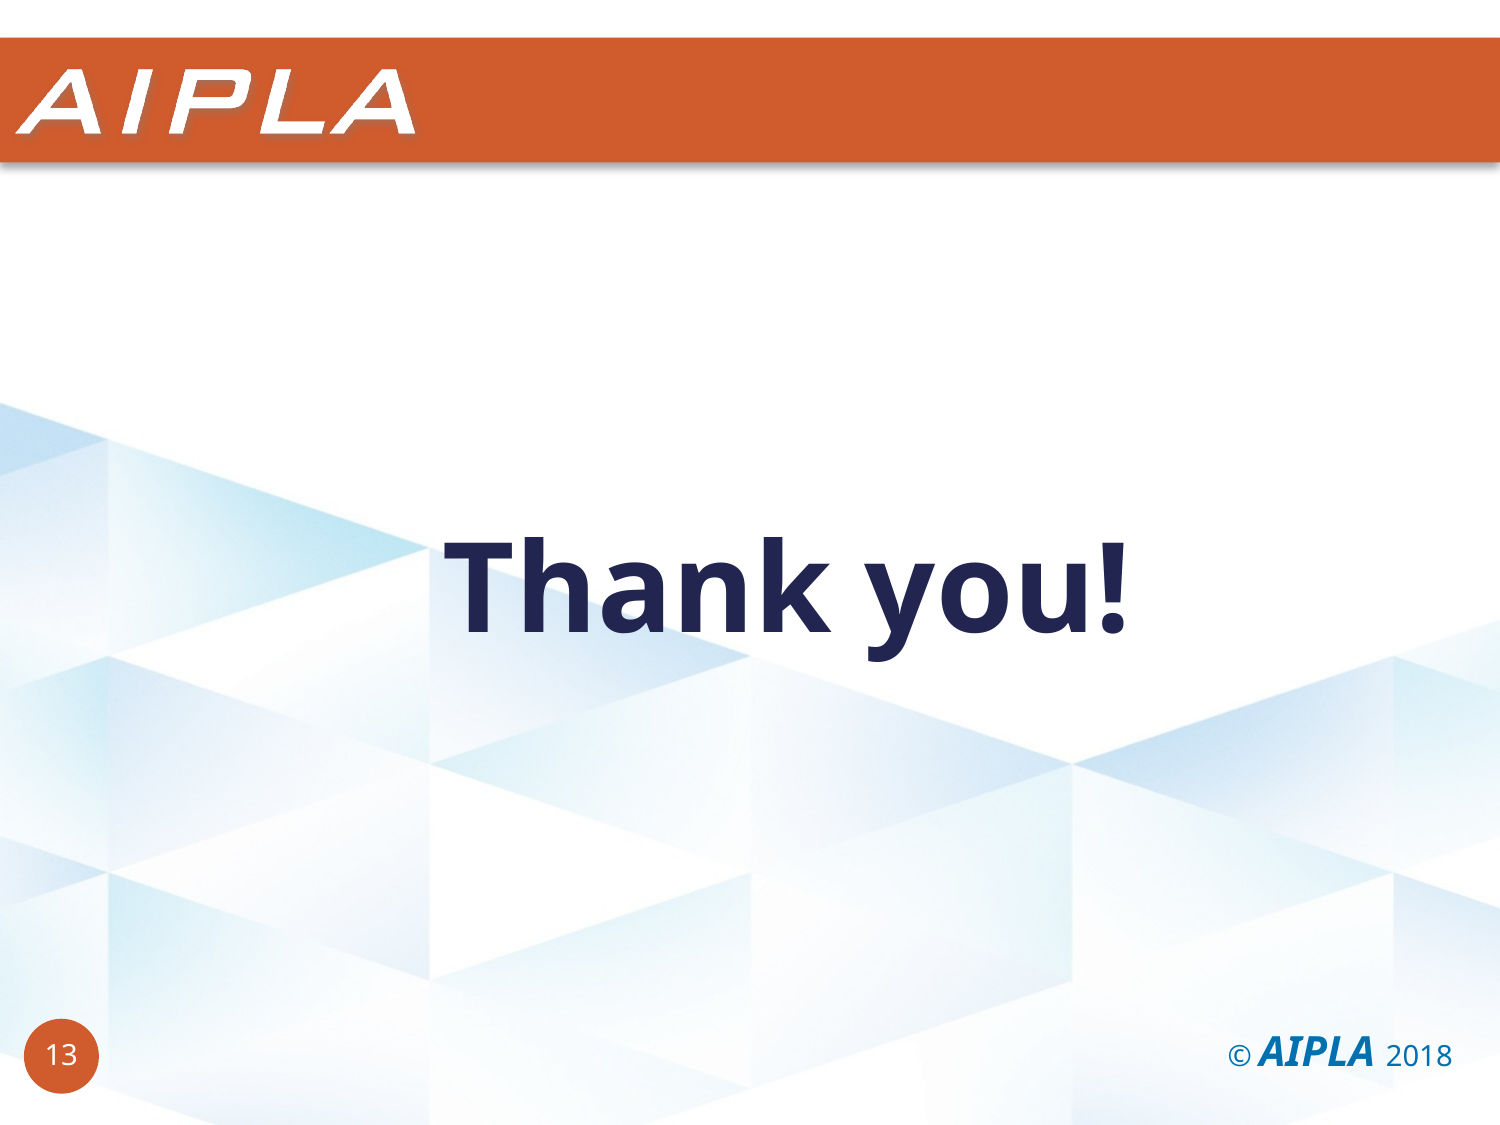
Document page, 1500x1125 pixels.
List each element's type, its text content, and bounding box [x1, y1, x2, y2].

list Thank you! [149, 337, 1426, 1013]
slide_number 13 [23, 1018, 99, 1094]
picture [0, 163, 1500, 1125]
picture [0, 0, 1500, 37]
footer © AIPLA 2018 [1212, 1012, 1500, 1088]
